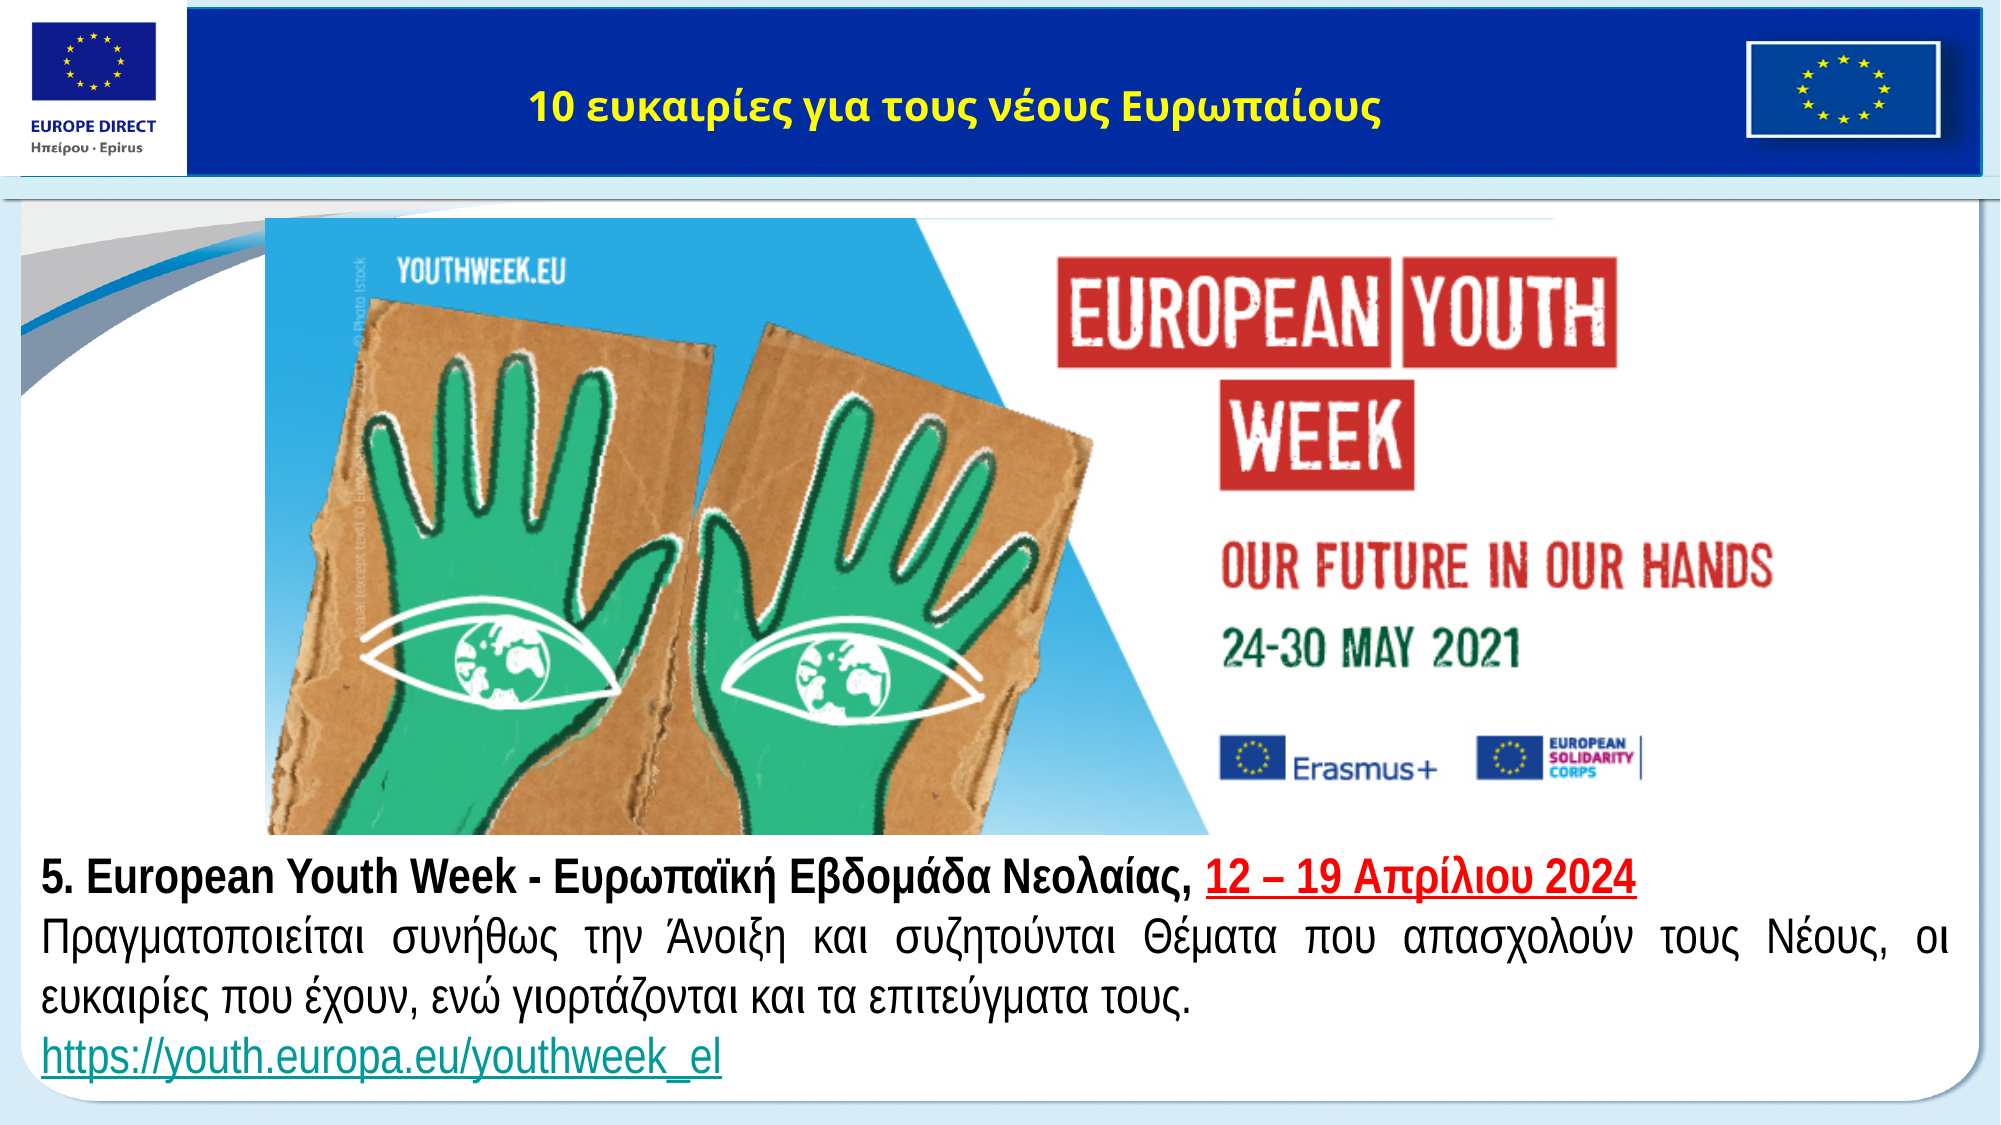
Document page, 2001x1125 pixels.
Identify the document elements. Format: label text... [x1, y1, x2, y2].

text_box [188, 0, 2000, 75]
picture [0, 0, 2001, 1125]
picture [1725, 75, 1979, 174]
title 10 ευκαιρίες για τους νέους Ευρωπαίους [184, 75, 1725, 190]
text_box 5. European Youth Week - Ευρωπαϊκή Εβδομάδα Νεολαίας, 12 – 19 Απρίλιου 2024 Πραγματοποιείται συνήθως την Άνοιξη και συζητούνται Θέματα που απασχολούν τους Νέους, οι ευκαιρίες που έχουν, ενώ γιορτάζονται και τα επιτεύγματα τους. https://youth.europa.eu/youthweek_el [25, 835, 1966, 1091]
